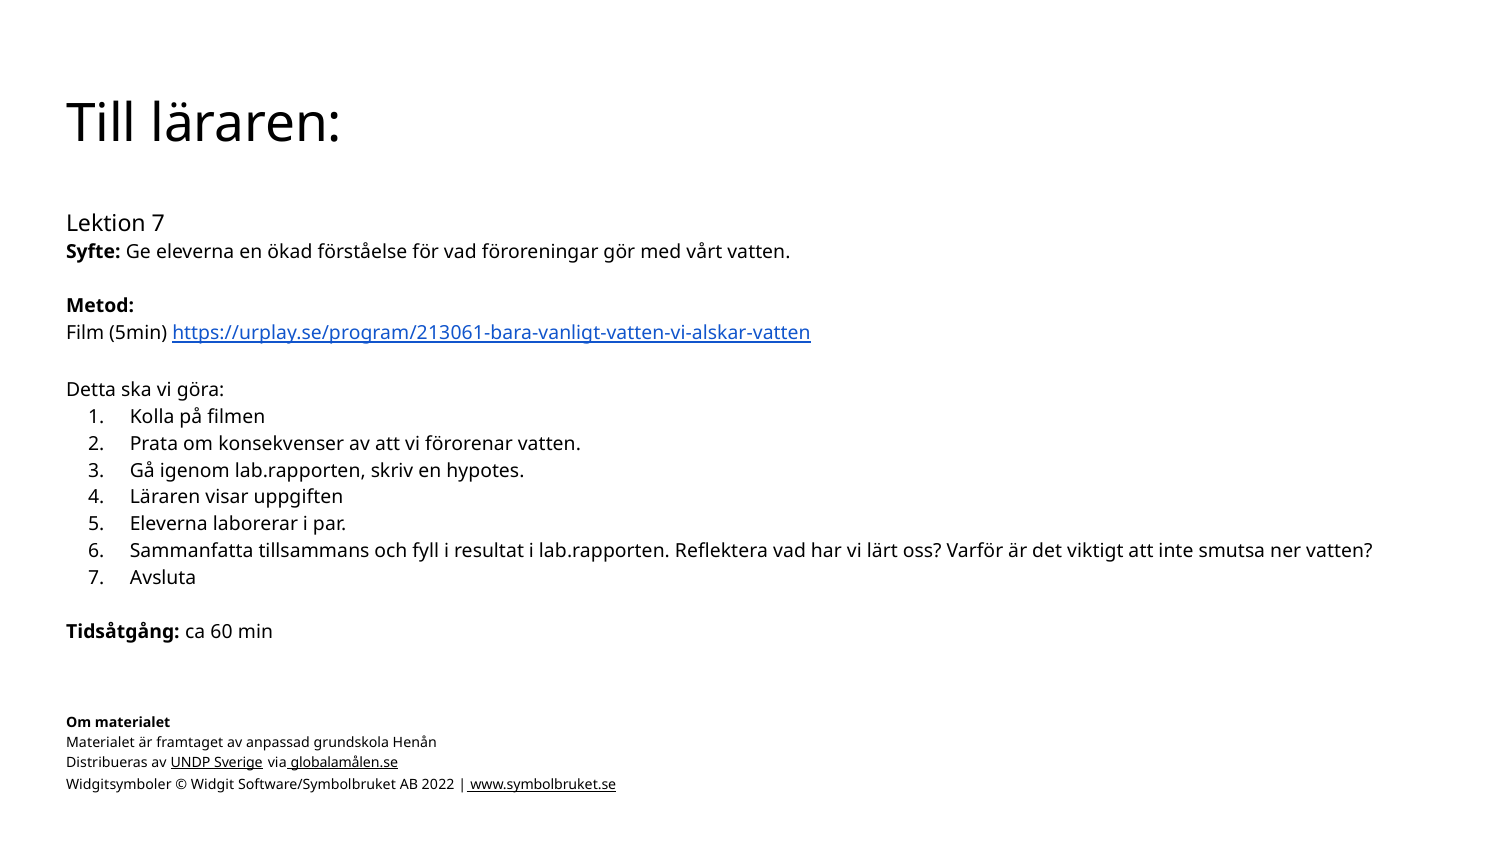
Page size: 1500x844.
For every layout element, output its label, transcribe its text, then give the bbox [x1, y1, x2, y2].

title Till läraren: [51, 72, 1449, 167]
list Lektion 7 Syfte: Ge eleverna en ökad förståelse för vad föroreningar gör med vårt vatten. Metod: Film (5min) https://urplay.se/program/213061-bara-vanligt-vatten-vi-alskar-vatten Detta ska vi göra: Kolla på filmen Prata om konsekvenser av att vi förorenar vatten. Gå igenom lab.rapporten, skriv en hypotes. Läraren visar uppgiften Eleverna laborerar i par. Sammanfatta tillsammans och fyll i resultat i lab.rapporten. Reflektera vad har vi lärt oss? Varför är det viktigt att inte smutsa ner vatten? Avsluta Tidsåtgång: ca 60 min Om materialet Materialet är framtaget av anpassad grundskola Henån Distribueras av UNDP Sverige via globalamålen.se Widgitsymboler © Widgit Software/Symbolbruket AB 2022 | www.symbolbruket.se [51, 189, 1449, 812]
